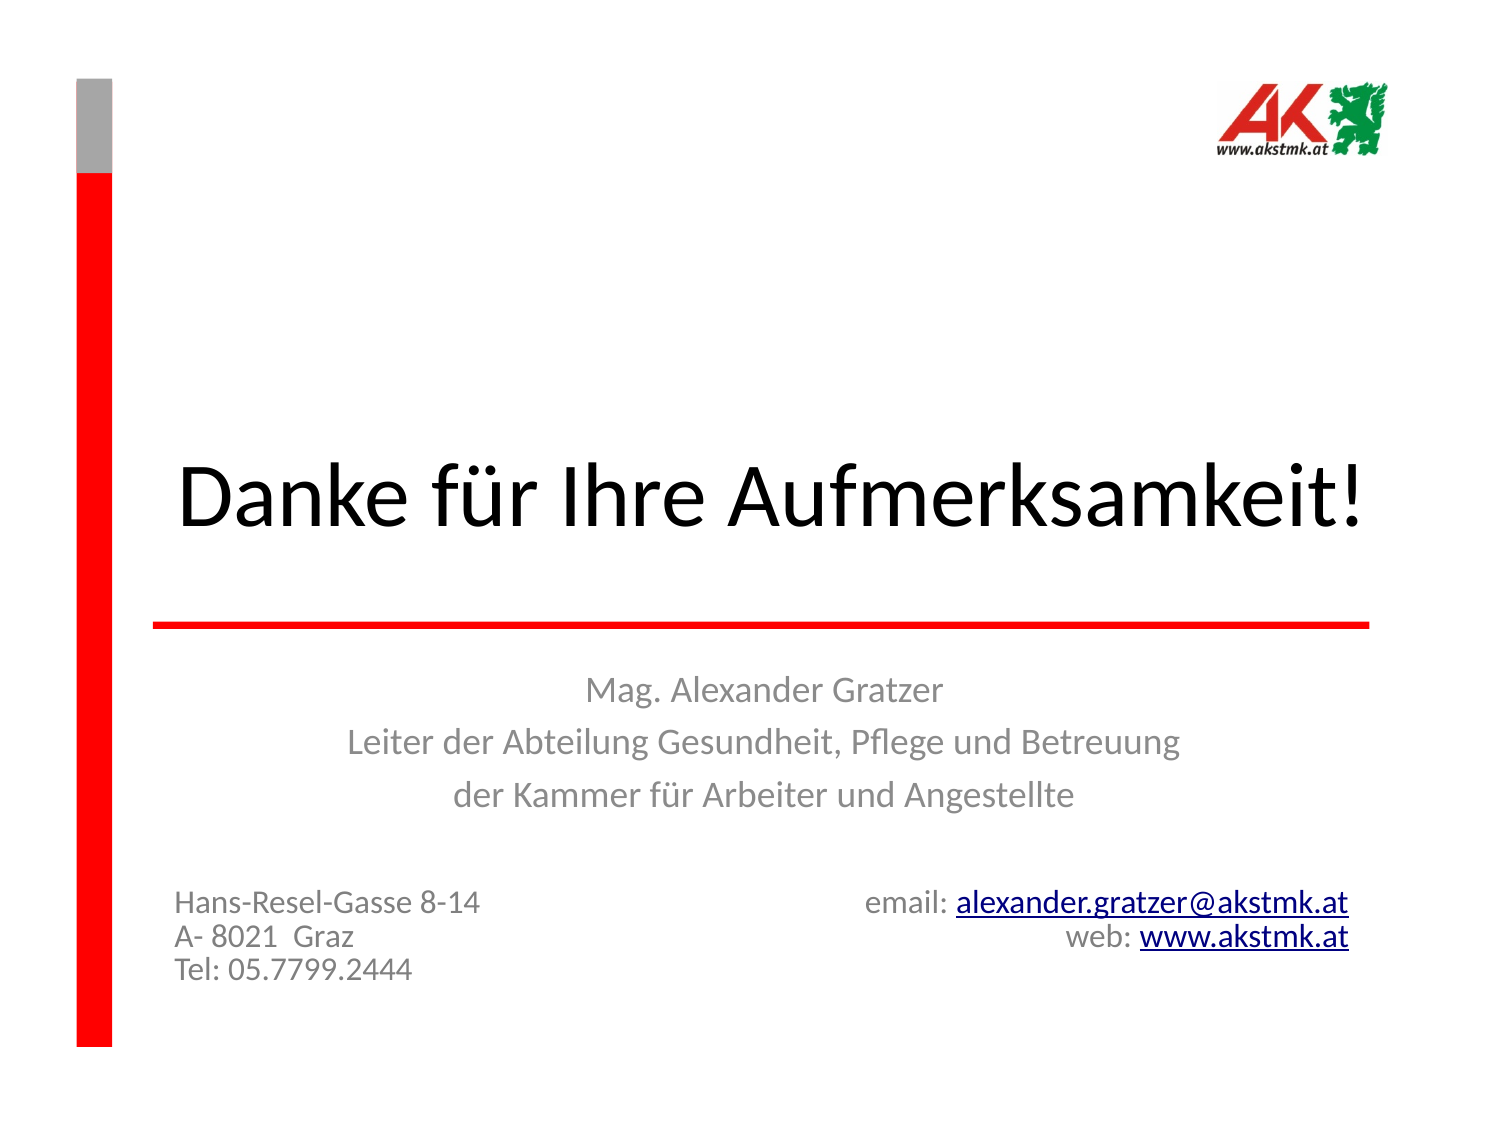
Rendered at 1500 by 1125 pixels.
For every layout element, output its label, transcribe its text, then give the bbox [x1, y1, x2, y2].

table_header email: alexander.gratzer@akstmk.at web: www.akstmk.at [763, 882, 1363, 1044]
picture [1217, 81, 1388, 156]
table_header Hans-Resel-Gasse 8-14 A- 8021 Graz Tel: 05.7799.2444 [160, 882, 761, 1044]
subtitle Mag. Alexander Gratzer Leiter der Abteilung Gesundheit, Pflege und Betreuung der Kammer für Arbeiter und Angestellte [277, 656, 1252, 811]
title Danke für Ihre Aufmerksamkeit! [123, 278, 1424, 591]
